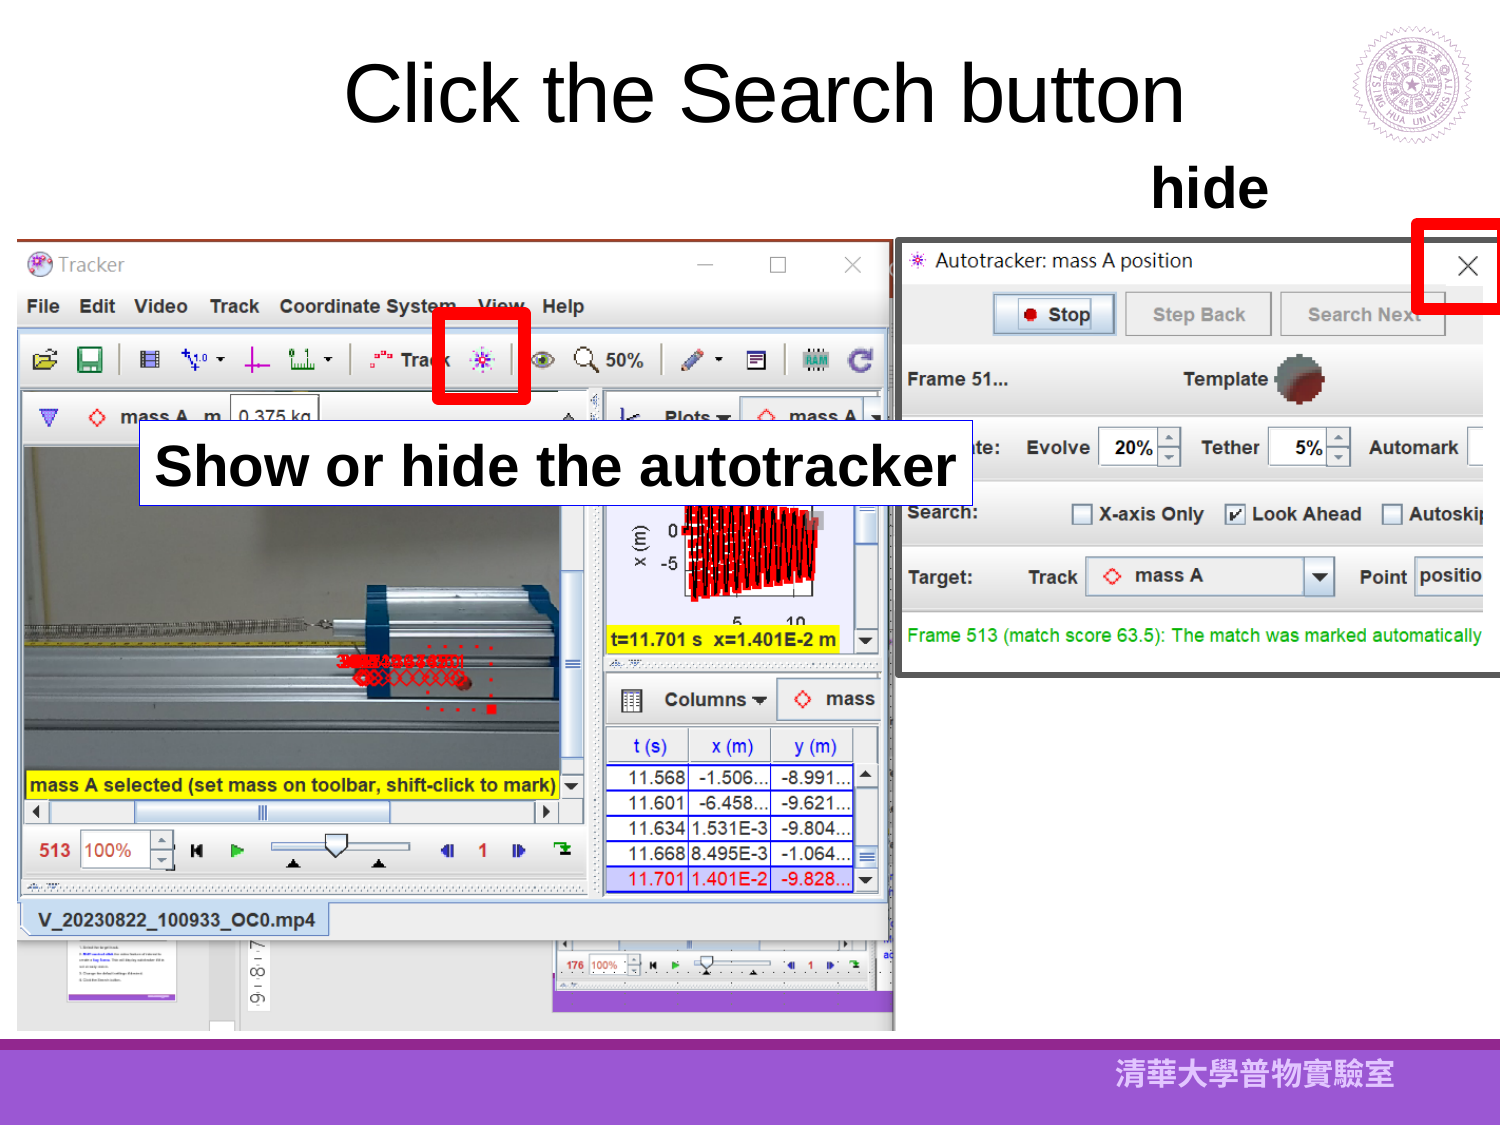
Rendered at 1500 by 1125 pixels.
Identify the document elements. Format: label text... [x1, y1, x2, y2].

title Click the Search button [135, 47, 1373, 165]
text_box [1416, 222, 1500, 310]
text_box [1491, 310, 1500, 676]
picture [16, 238, 1487, 1032]
text_box hide [1135, 142, 1286, 228]
picture [1350, 24, 1475, 145]
